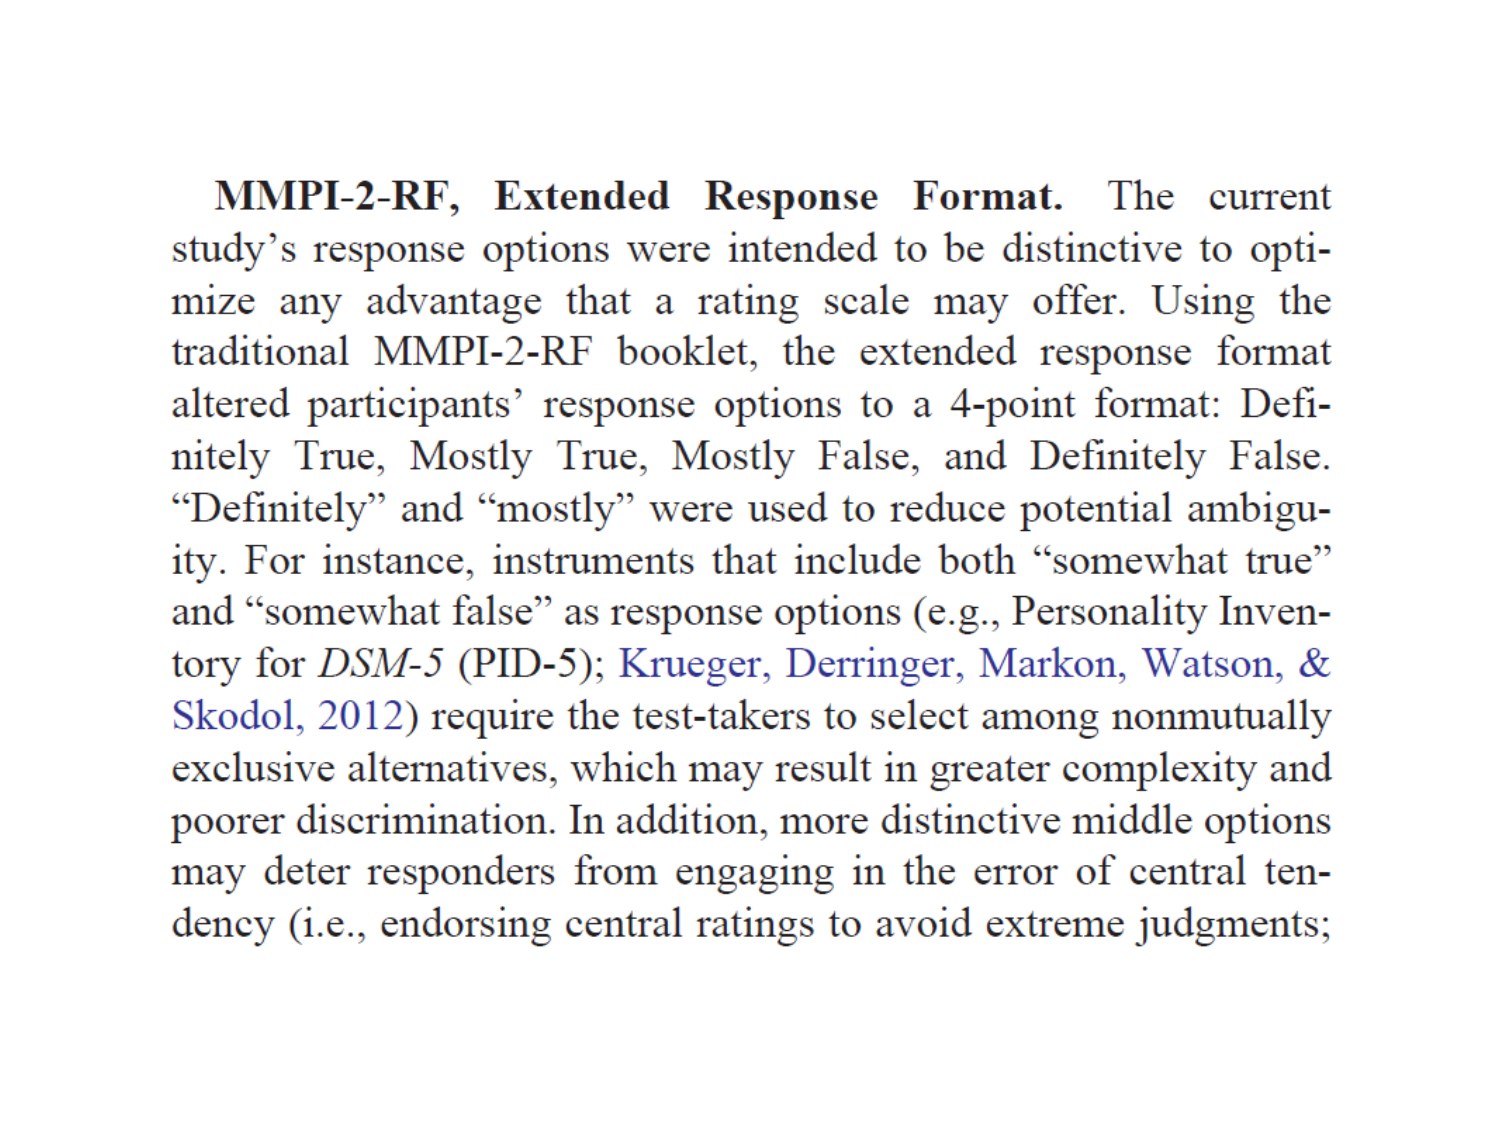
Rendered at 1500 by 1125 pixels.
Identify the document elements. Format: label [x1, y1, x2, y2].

picture [163, 174, 1337, 950]
